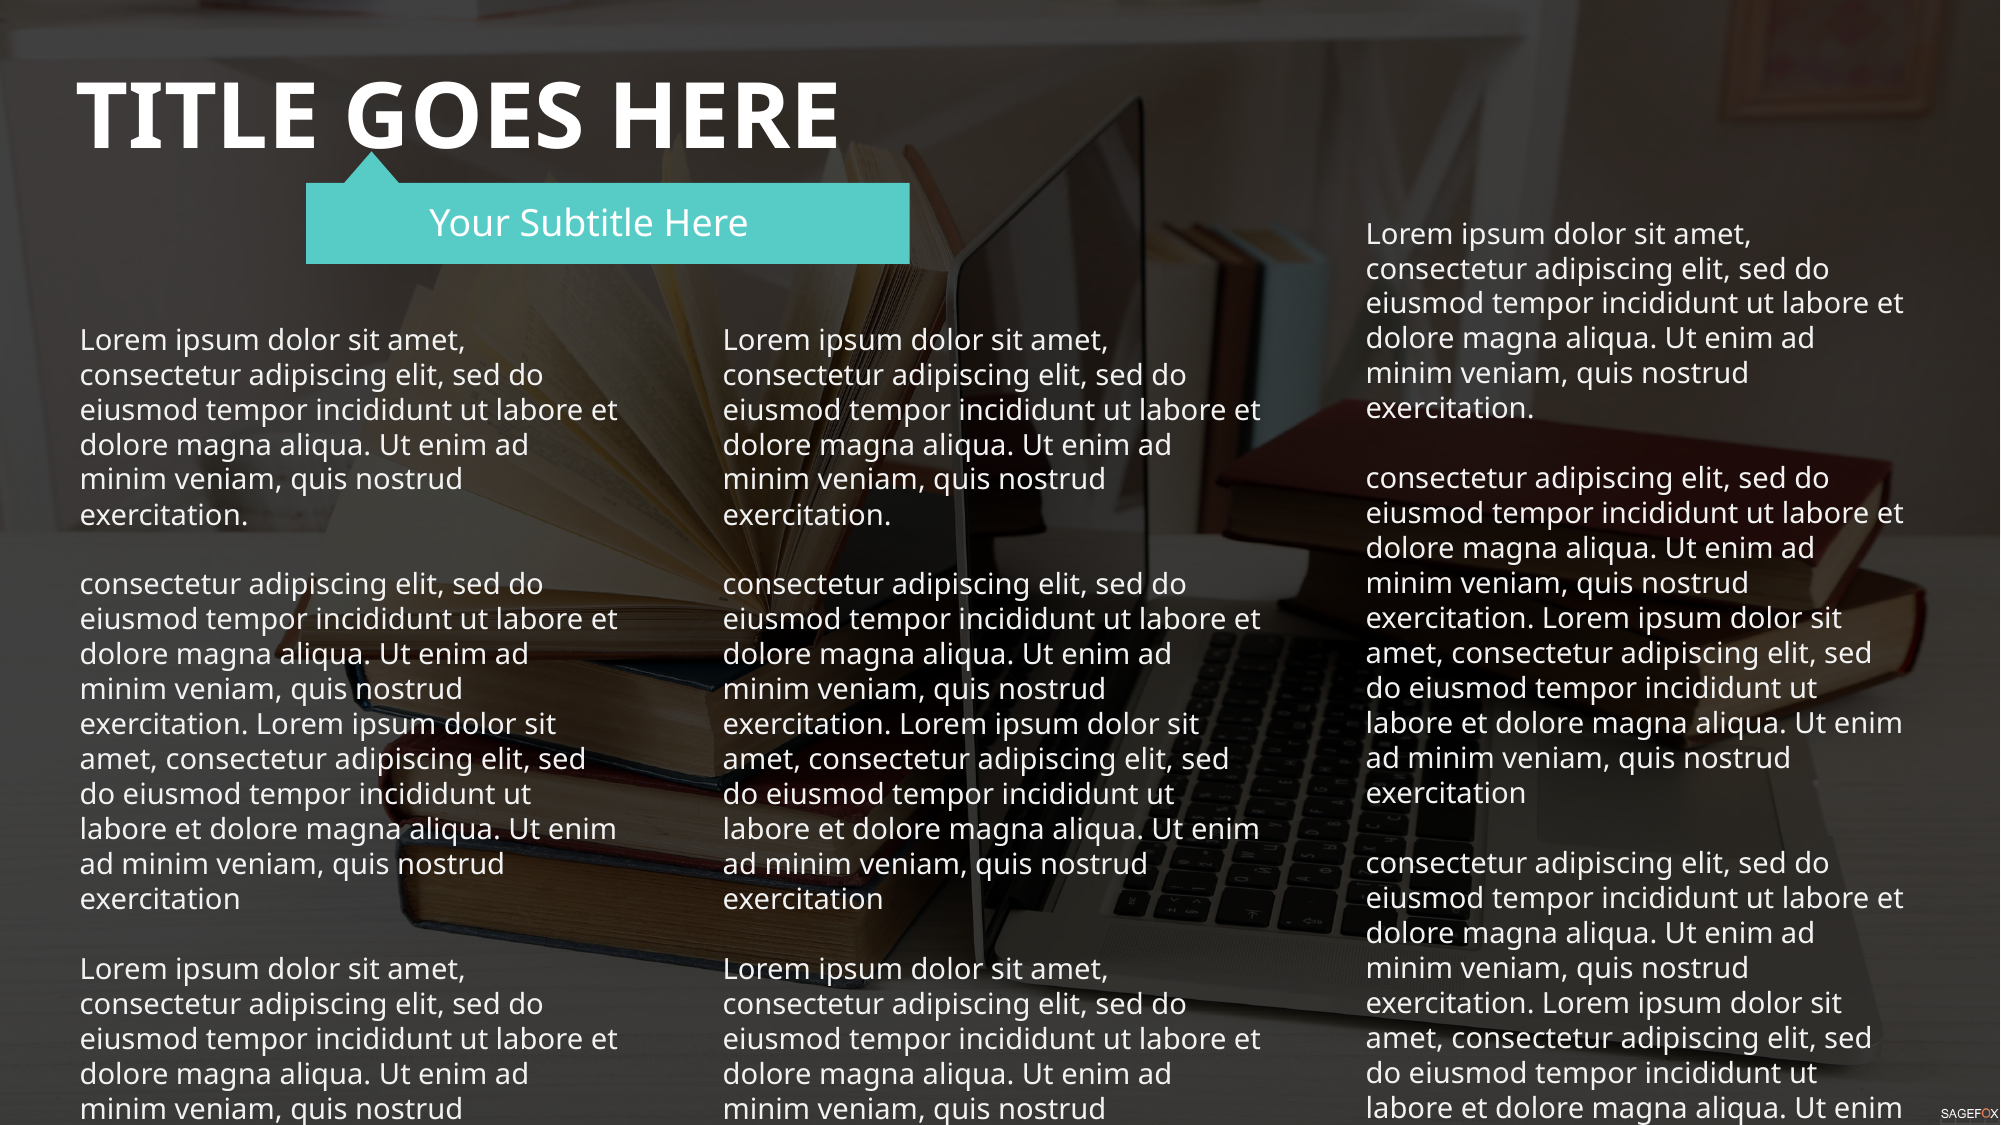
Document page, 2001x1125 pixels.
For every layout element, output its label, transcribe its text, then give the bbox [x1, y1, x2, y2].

text_box Lorem ipsum dolor sit amet, consectetur adipiscing elit, sed do eiusmod tempor incididunt ut labore et dolore magna aliqua. Ut enim ad minim veniam, quis nostrud exercitation. consectetur adipiscing elit, sed do eiusmod tempor incididunt ut labore et dolore magna aliqua. Ut enim ad minim veniam, quis nostrud exercitation. Lorem ipsum dolor sit amet, consectetur adipiscing elit, sed do eiusmod tempor incididunt ut labore et dolore magna aliqua. Ut enim ad minim veniam, quis nostrud exercitation Lorem ipsum dolor sit amet, consectetur adipiscing elit, sed do eiusmod tempor incididunt ut labore et dolore magna aliqua. Ut enim ad minim veniam, quis nostrud exercitation [707, 313, 1278, 1125]
text_box Lorem ipsum dolor sit amet, consectetur adipiscing elit, sed do eiusmod tempor incididunt ut labore et dolore magna aliqua. Ut enim ad minim veniam, quis nostrud exercitation. consectetur adipiscing elit, sed do eiusmod tempor incididunt ut labore et dolore magna aliqua. Ut enim ad minim veniam, quis nostrud exercitation. Lorem ipsum dolor sit amet, consectetur adipiscing elit, sed do eiusmod tempor incididunt ut labore et dolore magna aliqua. Ut enim ad minim veniam, quis nostrud exercitation Lorem ipsum dolor sit amet, consectetur adipiscing elit, sed do eiusmod tempor incididunt ut labore et dolore magna aliqua. Ut enim ad minim veniam, quis nostrud exercitation. [64, 313, 635, 1125]
text_box TITLE GOES HERE [60, 49, 965, 175]
picture [0, 0, 2001, 1125]
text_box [306, 151, 910, 264]
text_box Lorem ipsum dolor sit amet, consectetur adipiscing elit, sed do eiusmod tempor incididunt ut labore et dolore magna aliqua. Ut enim ad minim veniam, quis nostrud exercitation. consectetur adipiscing elit, sed do eiusmod tempor incididunt ut labore et dolore magna aliqua. Ut enim ad minim veniam, quis nostrud exercitation. Lorem ipsum dolor sit amet, consectetur adipiscing elit, sed do eiusmod tempor incididunt ut labore et dolore magna aliqua. Ut enim ad minim veniam, quis nostrud exercitation consectetur adipiscing elit, sed do eiusmod tempor incididunt ut labore et dolore magna aliqua. Ut enim ad minim veniam, quis nostrud exercitation. Lorem ipsum dolor sit amet, consectetur adipiscing elit, sed do eiusmod tempor incididunt ut labore et dolore magna aliqua. Ut enim ad minim veniam, quis nostrud exercitation [1350, 207, 1921, 1125]
